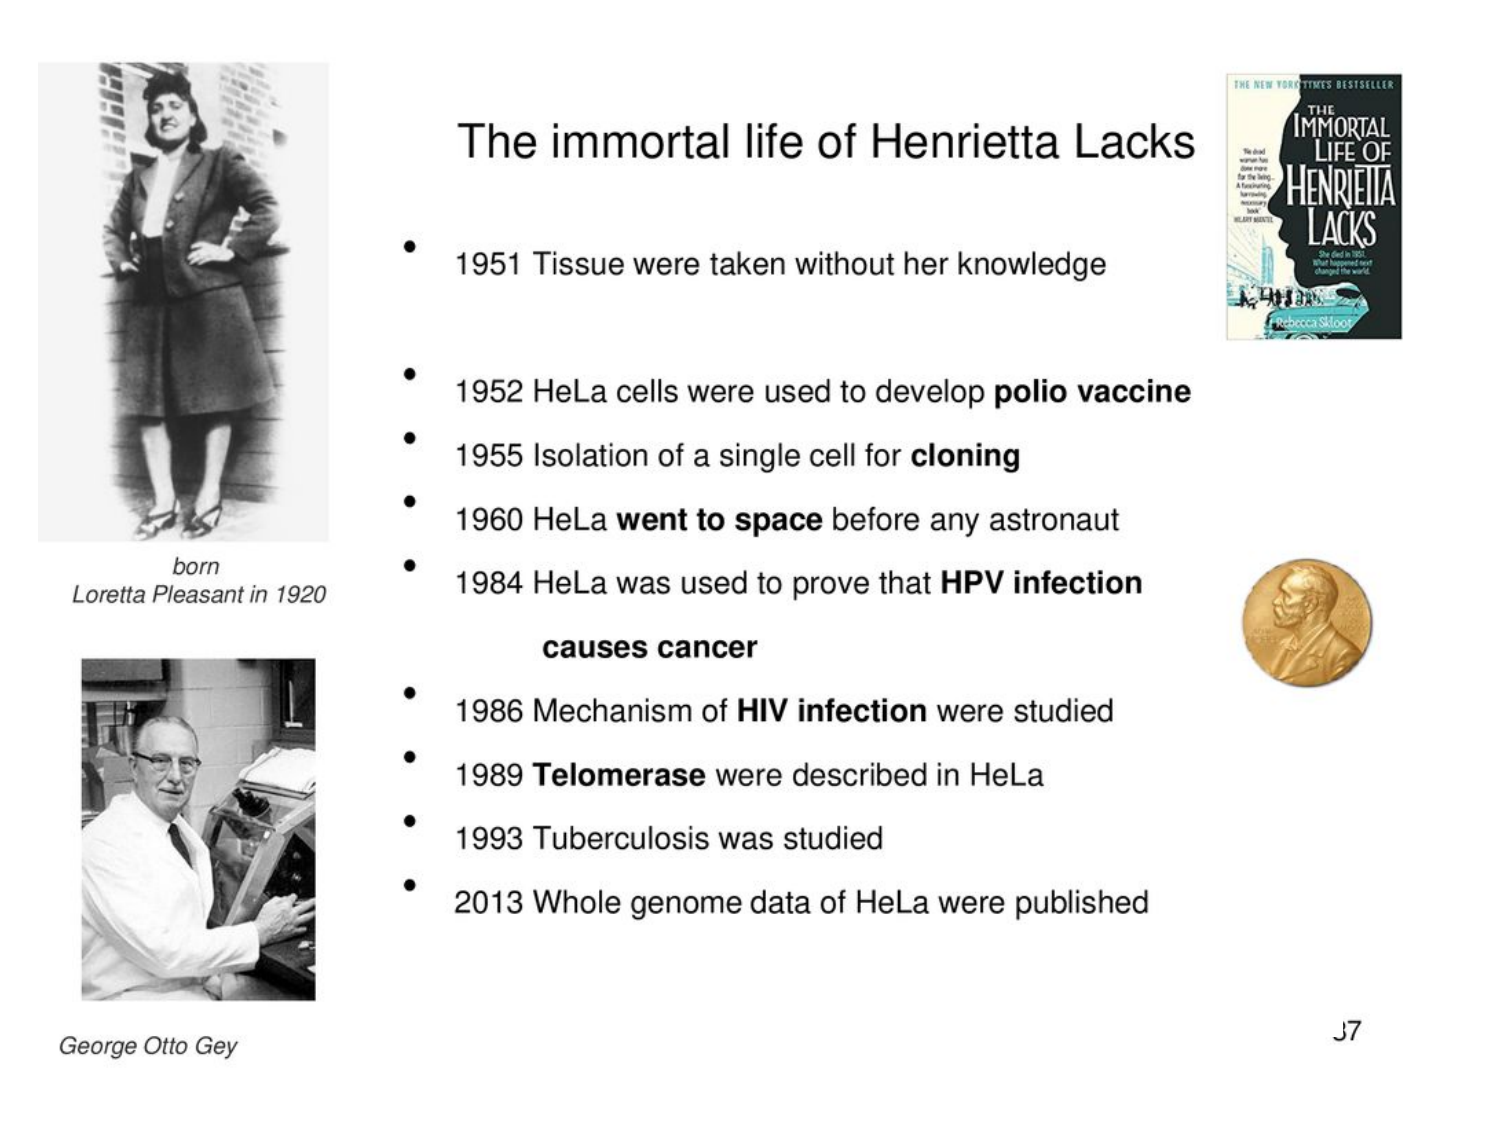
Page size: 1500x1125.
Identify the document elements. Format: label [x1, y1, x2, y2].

list [38, 44, 1447, 1101]
